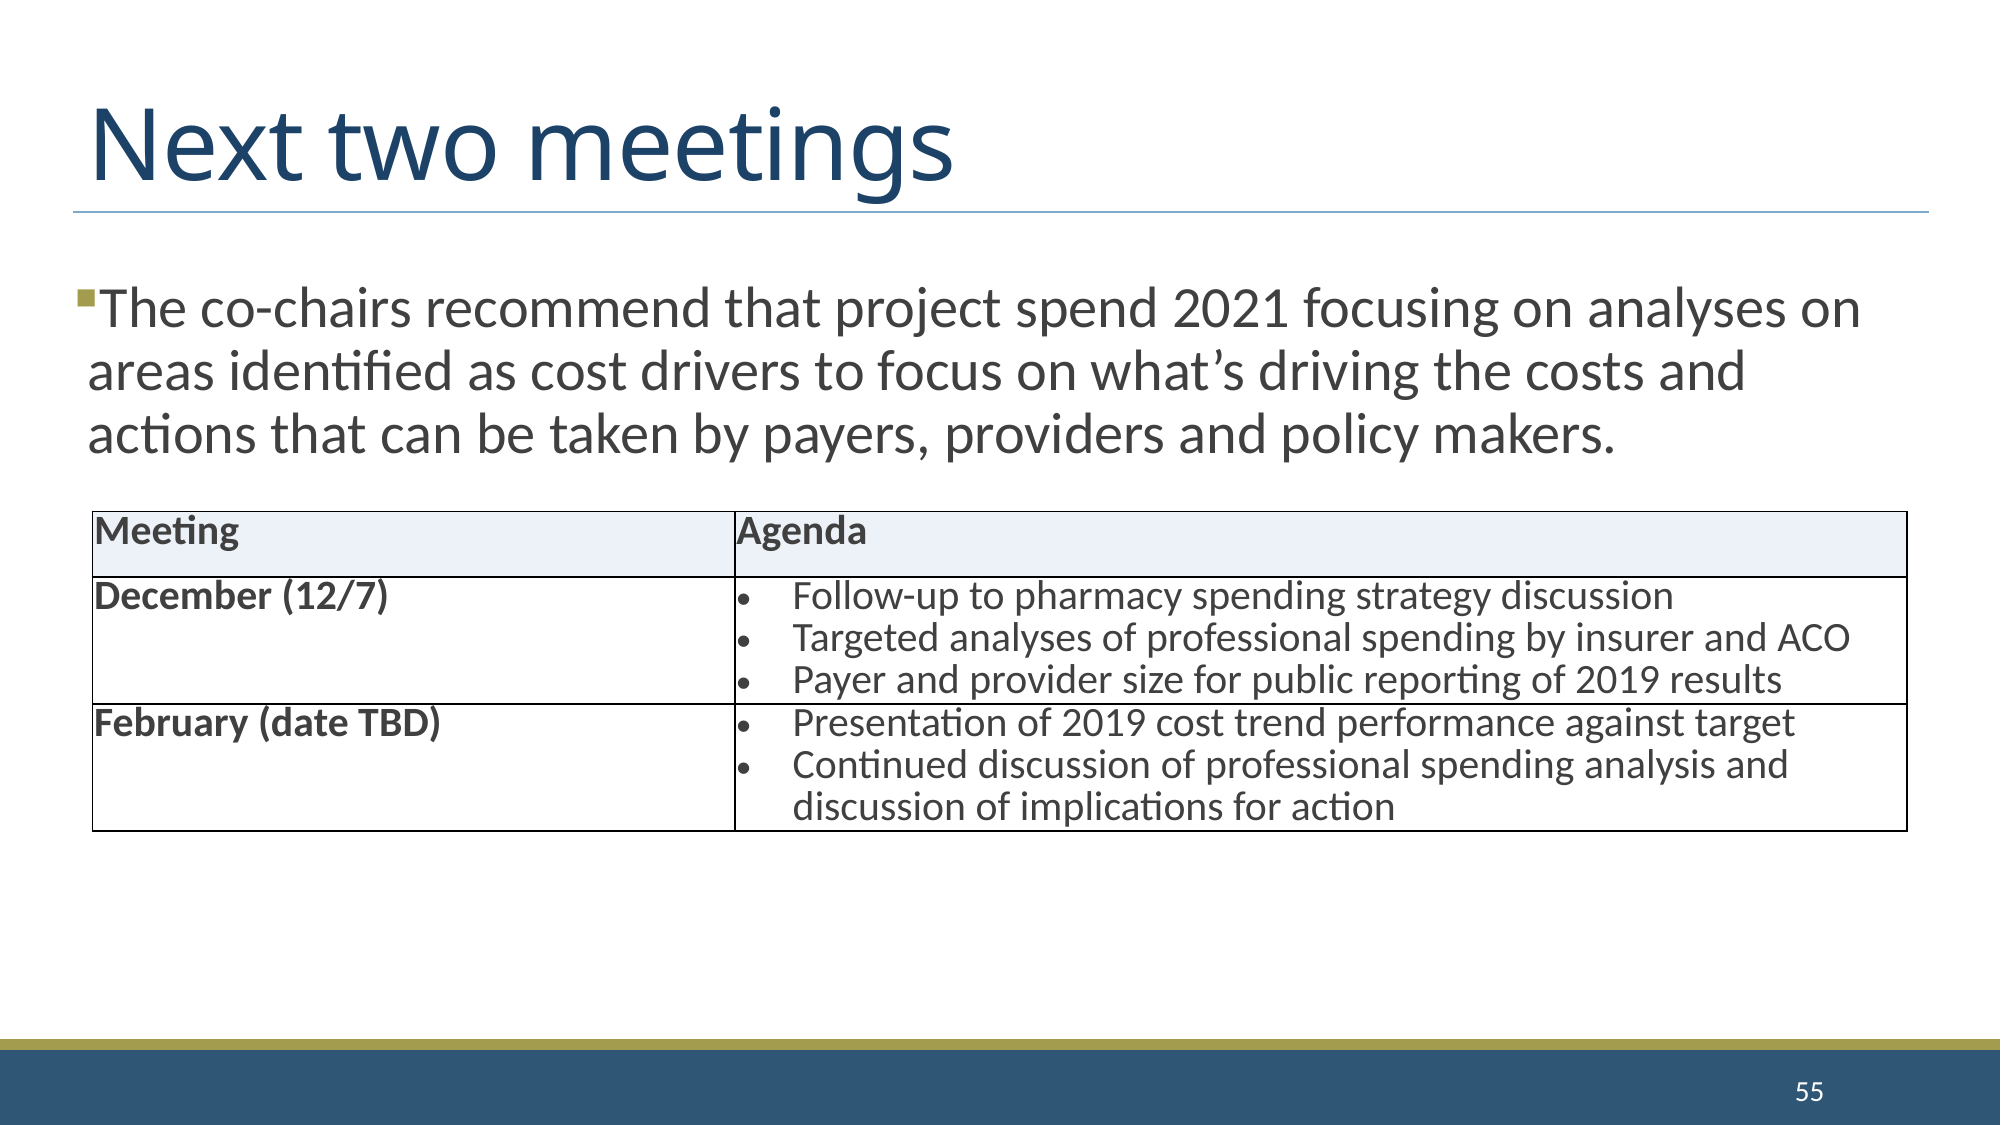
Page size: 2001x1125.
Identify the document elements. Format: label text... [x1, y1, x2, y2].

table_cell Presentation of 2019 cost trend performance against target Continued discussion of professional spending analysis and discussion of implications for action [736, 705, 1906, 830]
table_cell February (date TBD) [93, 705, 734, 830]
list The co-chairs recommend that project spend 2021 focusing on analyses on areas identified as cost drivers to focus on what’s driving the costs and actions that can be taken by payers, providers and policy makers. [72, 270, 1929, 1060]
table_header Agenda [736, 512, 1906, 576]
title Next two meetings [72, 47, 1929, 209]
slide_number 55 [1624, 1059, 1840, 1120]
table_cell December (12/7) [93, 578, 734, 703]
table_header Meeting [93, 512, 734, 576]
table_cell Follow-up to pharmacy spending strategy discussion Targeted analyses of professional spending by insurer and ACO Payer and provider size for public reporting of 2019 results [736, 578, 1906, 703]
